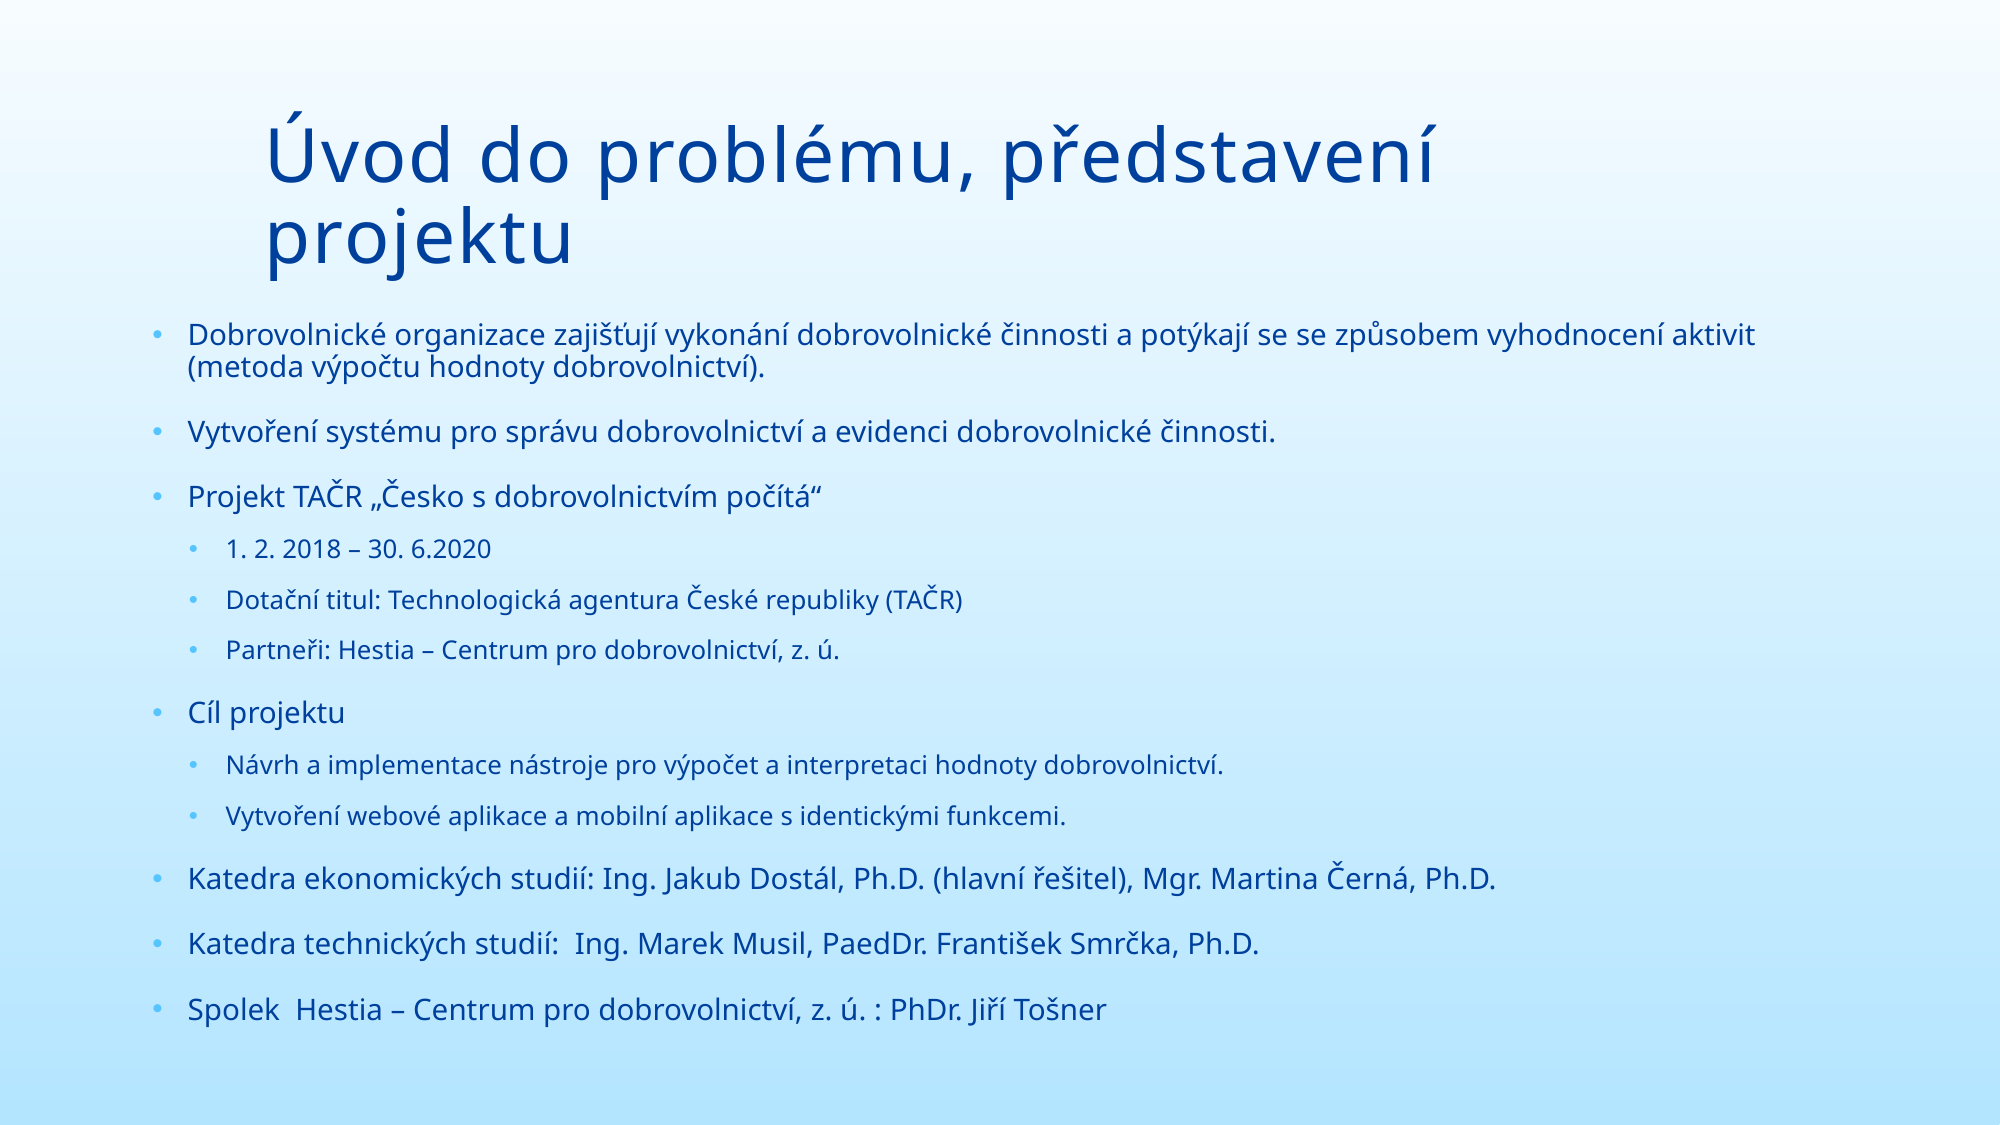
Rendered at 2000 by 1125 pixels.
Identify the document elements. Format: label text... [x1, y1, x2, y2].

title Úvod do problému, představení projektu [249, 62, 1750, 288]
list Dobrovolnické organizace zajišťují vykonání dobrovolnické činnosti a potýkají se se způsobem vyhodnocení aktivit (metoda výpočtu hodnoty dobrovolnictví). Vytvoření systému pro správu dobrovolnictví a evidenci dobrovolnické činnosti. Projekt TAČR „Česko s dobrovolnictvím počítá“ 1. 2. 2018 – 30. 6.2020 Dotační titul: Technologická agentura České republiky (TAČR) Partneři: Hestia – Centrum pro dobrovolnictví, z. ú. Cíl projektu Návrh a implementace nástroje pro výpočet a interpretaci hodnoty dobrovolnictví. Vytvoření webové aplikace a mobilní aplikace s identickými funkcemi. Katedra ekonomických studií: Ing. Jakub Dostál, Ph.D. (hlavní řešitel), Mgr. Martina Černá, Ph.D. Katedra technických studií: Ing. Marek Musil, PaedDr. František Smrčka, Ph.D. Spolek Hestia – Centrum pro dobrovolnictví, z. ú. : PhDr. Jiří Tošner [137, 312, 1854, 1035]
